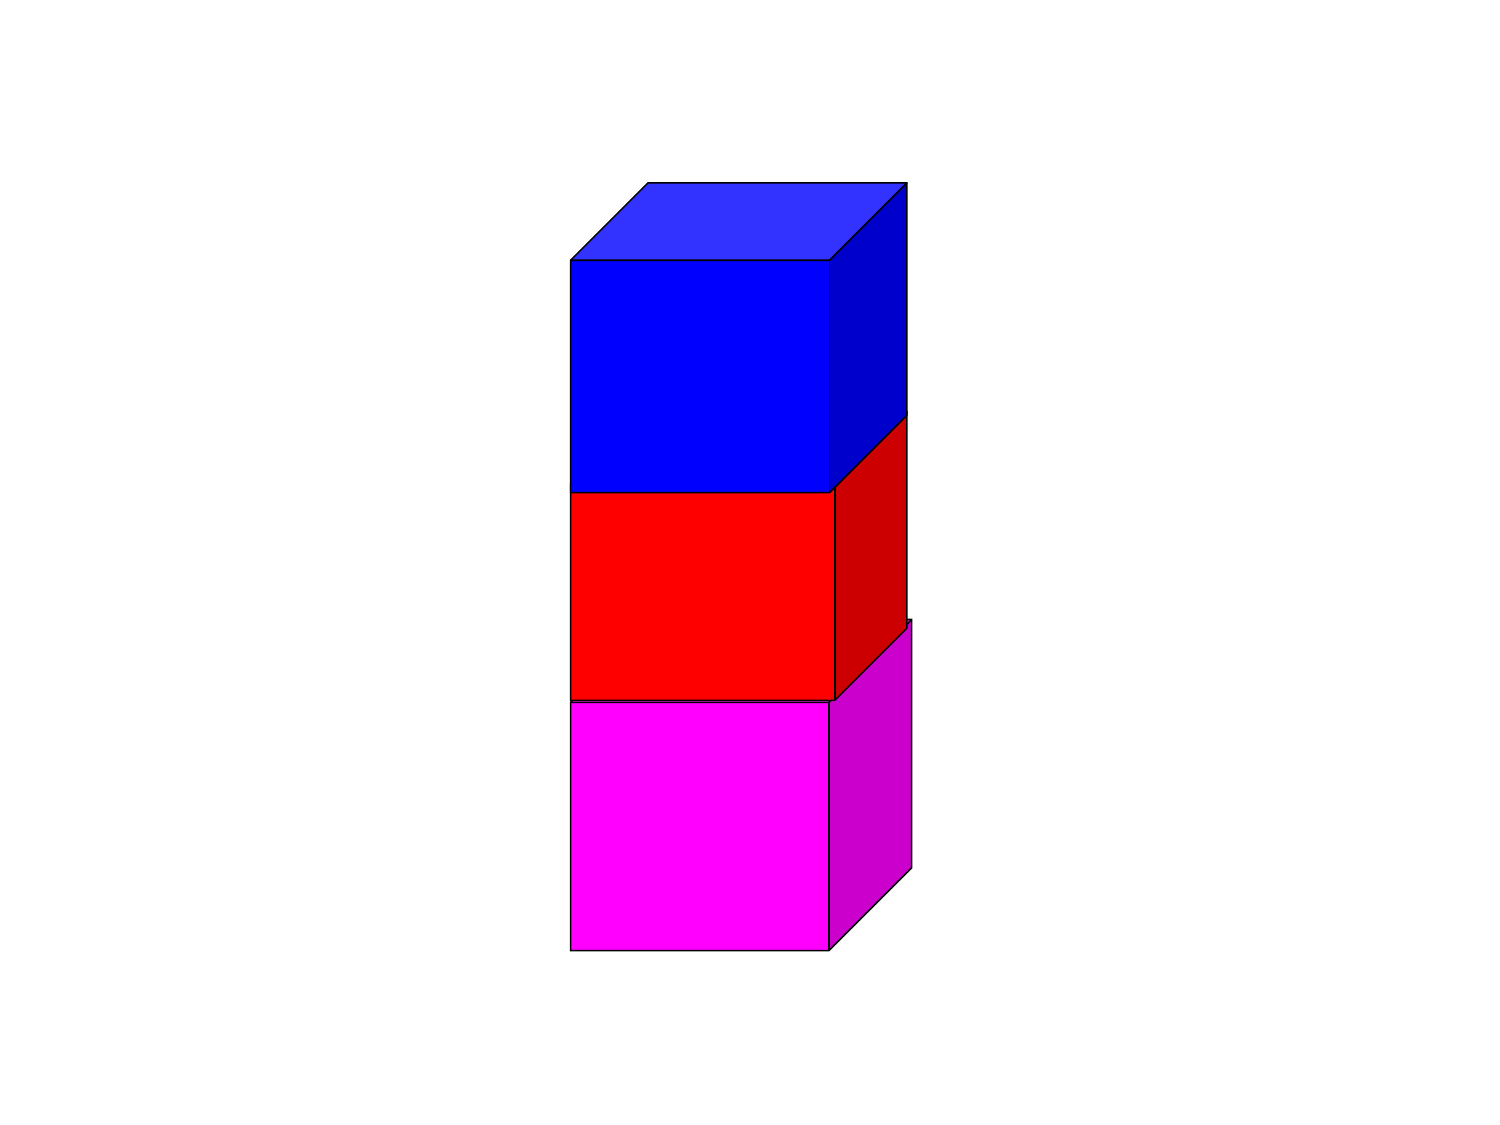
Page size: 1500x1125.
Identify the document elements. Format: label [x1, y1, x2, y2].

text_box [570, 417, 907, 701]
text_box [570, 182, 907, 493]
text_box [570, 619, 912, 951]
